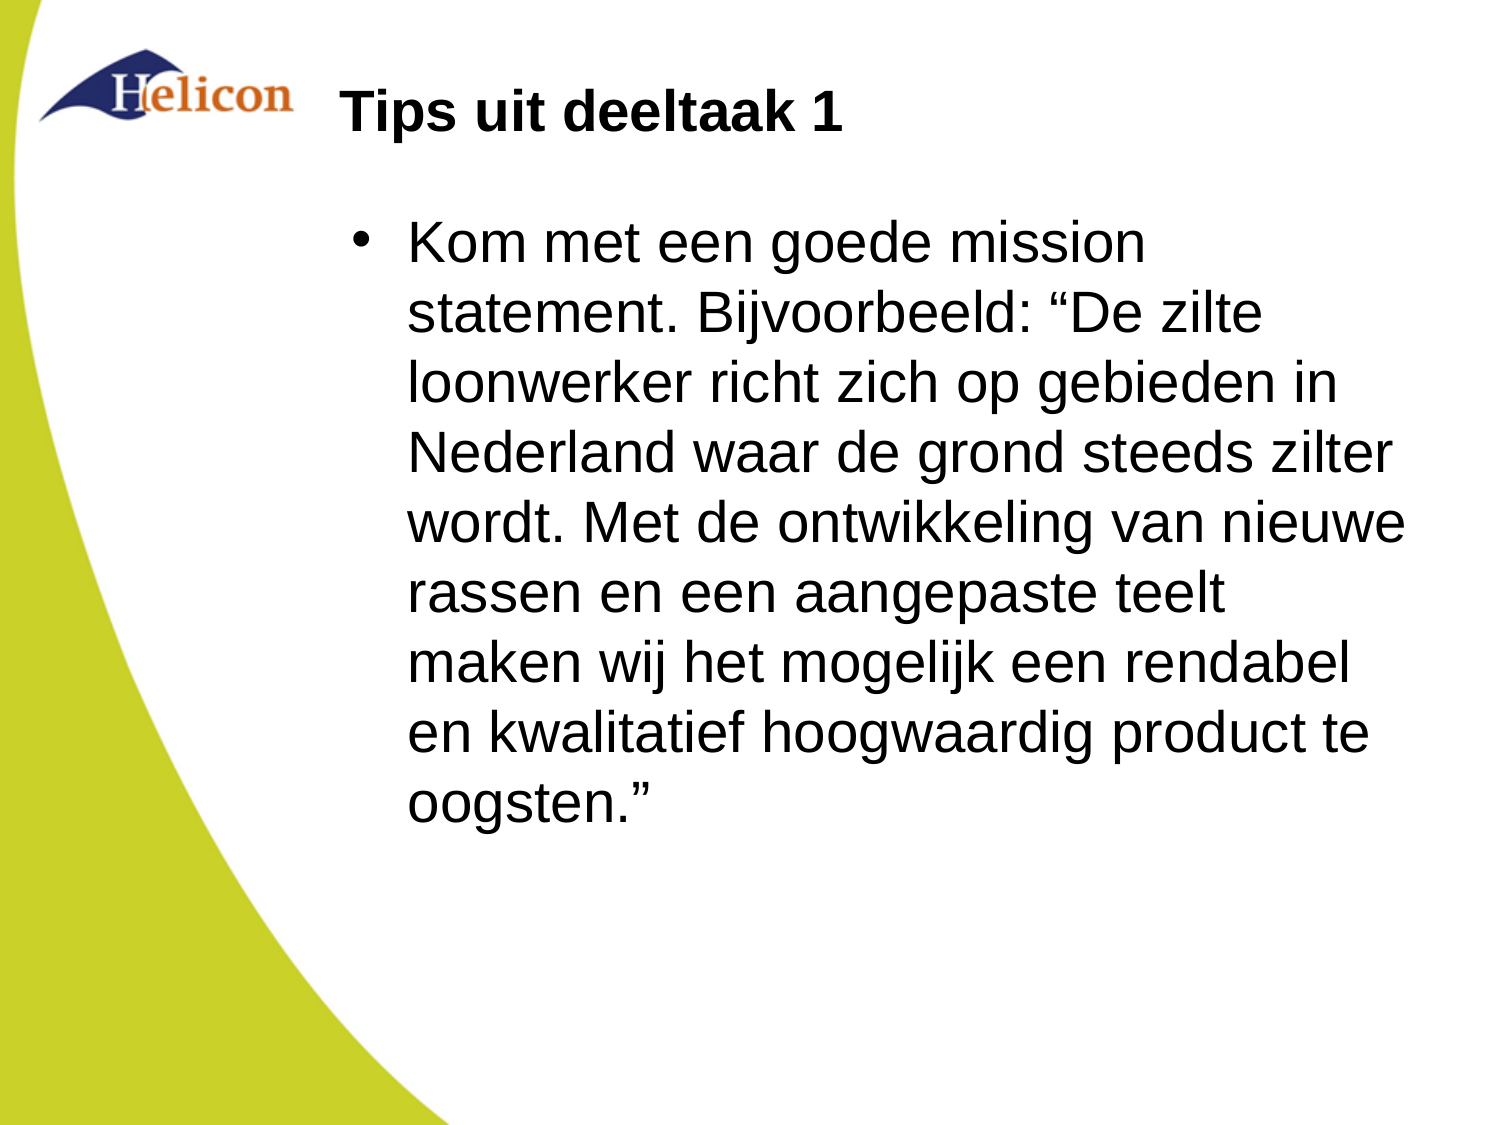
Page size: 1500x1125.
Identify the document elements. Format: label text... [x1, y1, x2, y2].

picture [0, 0, 1500, 1125]
list Kom met een goede mission statement. Bijvoorbeeld: “De zilte loonwerker richt zich op gebieden in Nederland waar de grond steeds zilter wordt. Met de ontwikkeling van nieuwe rassen en een aangepaste teelt maken wij het mogelijk een rendabel en kwalitatief hoogwaardig product te oogsten.” [336, 196, 1425, 1005]
title Tips uit deeltaak 1 [324, 54, 1415, 161]
